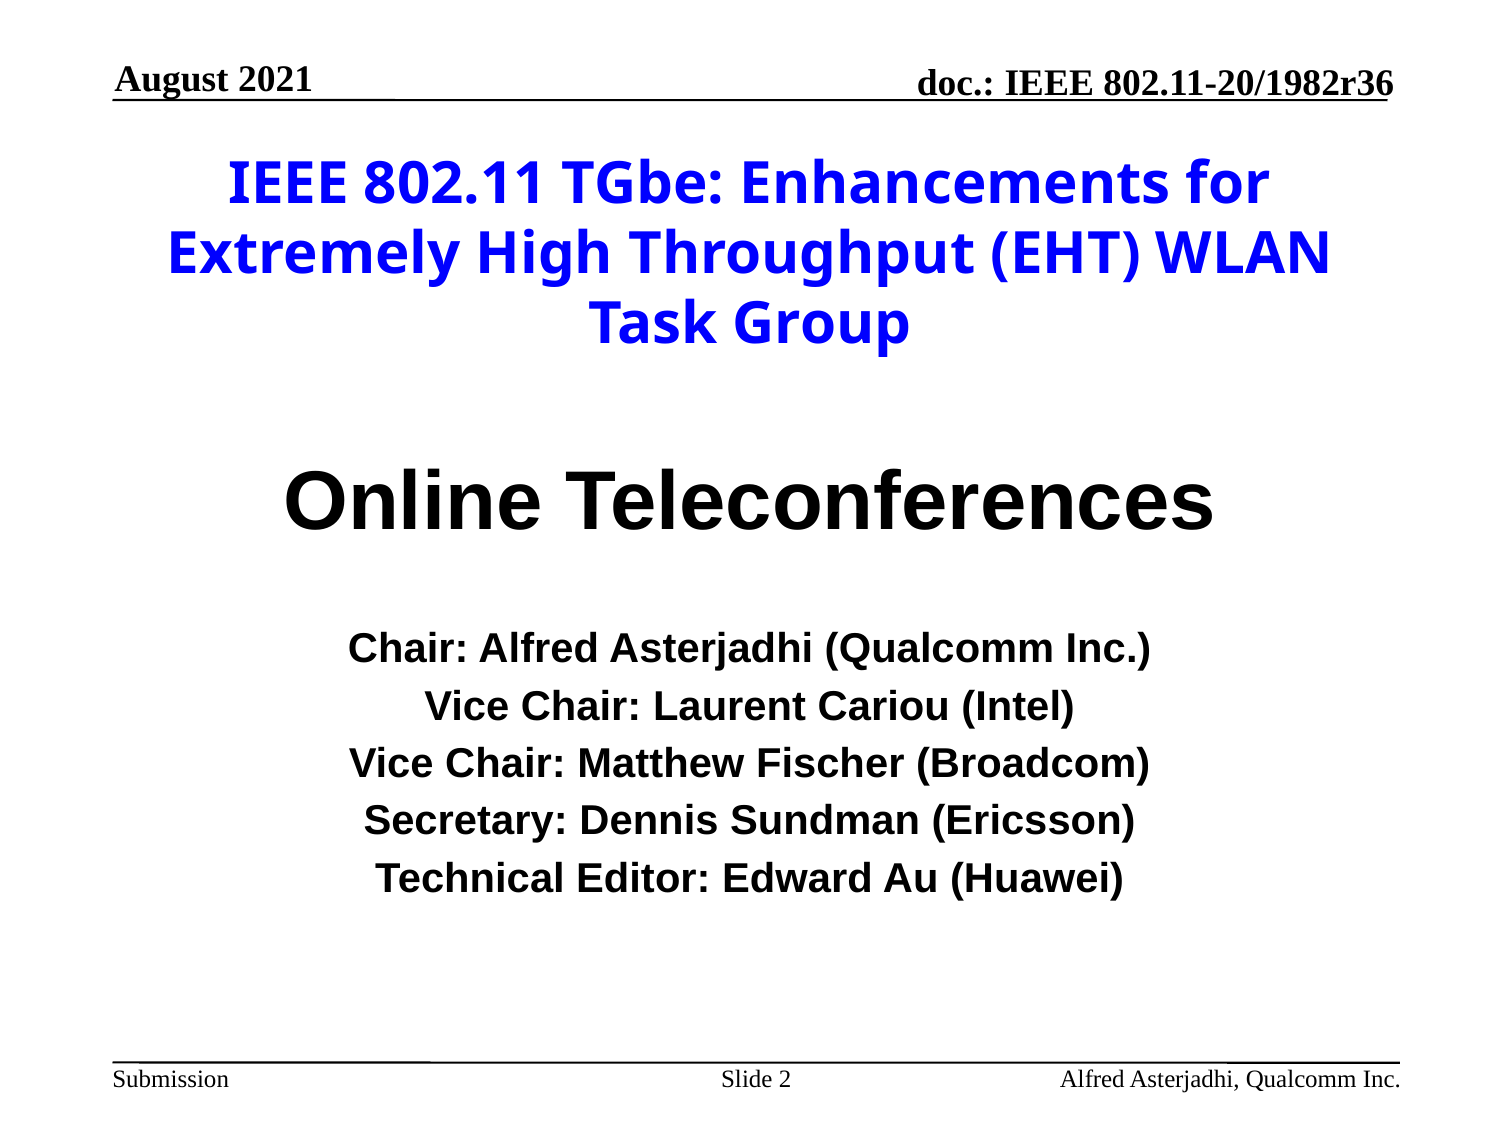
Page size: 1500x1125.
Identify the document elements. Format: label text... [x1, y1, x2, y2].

title IEEE 802.11 TGbe: Enhancements for Extremely High Throughput (EHT) WLAN Task Group [112, 112, 1388, 388]
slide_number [114, 54, 493, 100]
footer Alfred Asterjadhi, Qualcomm Inc. [878, 1061, 1402, 1093]
slide_number Slide 2 [712, 1061, 800, 1123]
list Online Teleconferences Chair: Alfred Asterjadhi (Qualcomm Inc.) Vice Chair: Laurent Cariou (Intel) Vice Chair: Matthew Fischer (Broadcom) Secretary: Dennis Sundman (Ericsson) Technical Editor: Edward Au (Huawei) [112, 449, 1388, 1063]
